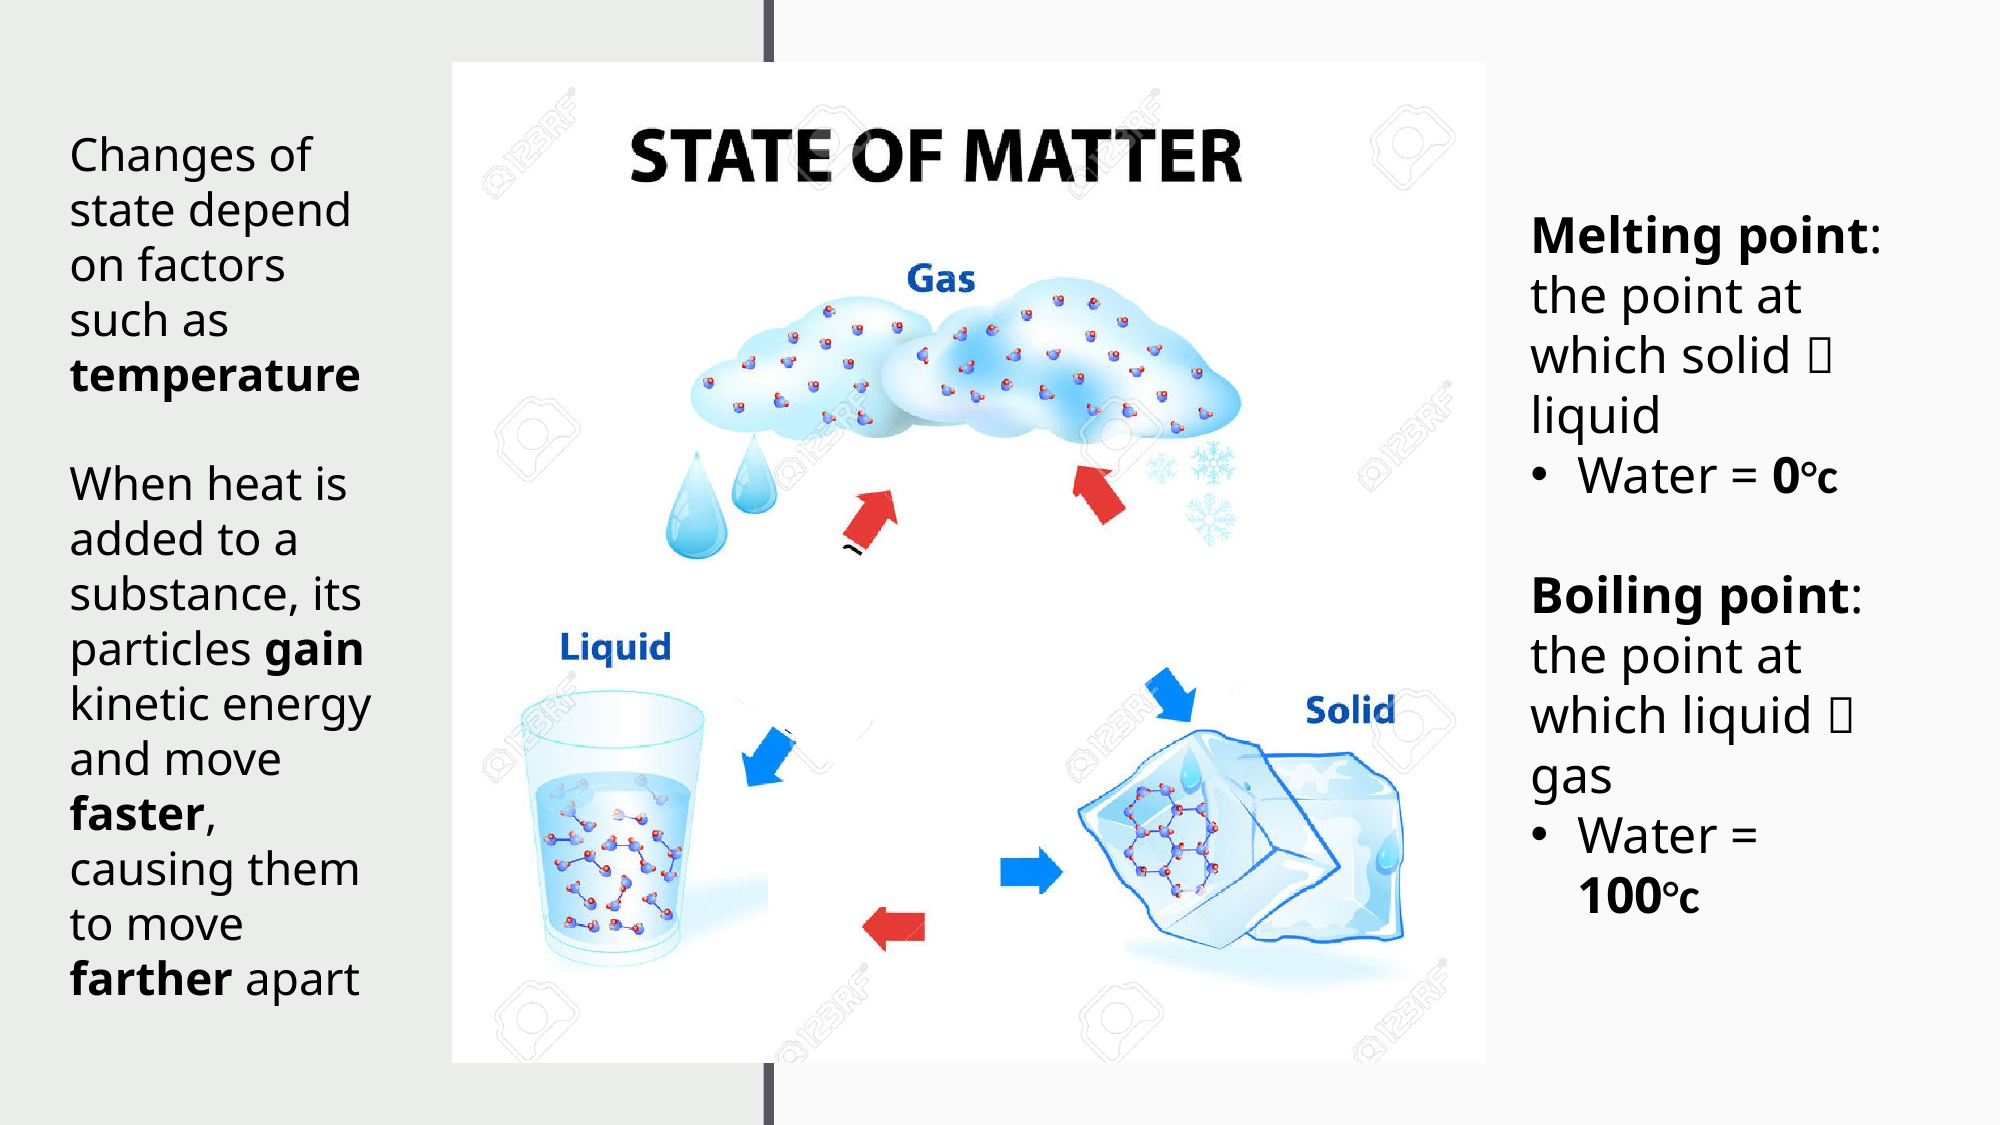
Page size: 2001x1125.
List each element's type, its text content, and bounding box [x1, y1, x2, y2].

text_box Changes of state depend on factors such as temperature When heat is added to a substance, its particles gain kinetic energy and move faster, causing them to move farther apart [54, 117, 408, 1013]
text_box Melting point: the point at which solid  liquid Water = 0○c Boiling point: the point at which liquid  gas Water = 100○c [1515, 196, 1904, 991]
picture [452, 62, 1485, 1063]
